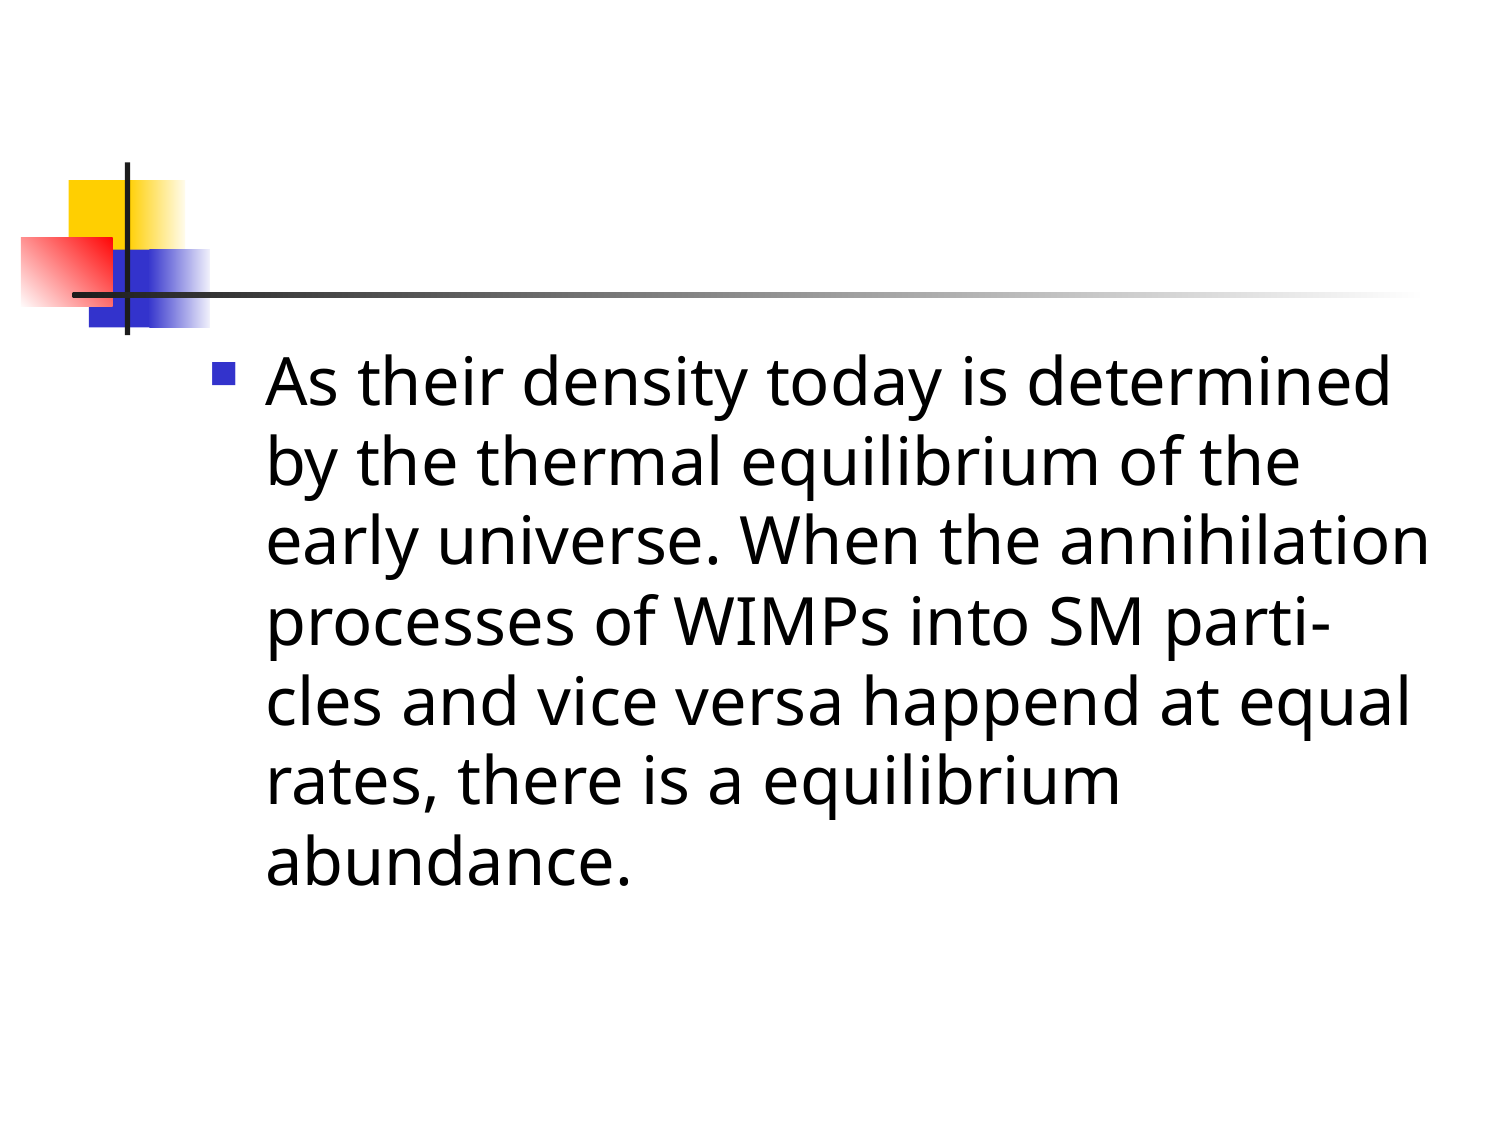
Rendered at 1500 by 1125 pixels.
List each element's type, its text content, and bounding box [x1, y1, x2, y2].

list As their density today is determined by the thermal equilibrium of the early universe. When the annihilation processes of WIMPs into SM parti- cles and vice versa happend at equal rates, there is a equilibrium abundance. [193, 330, 1470, 1007]
